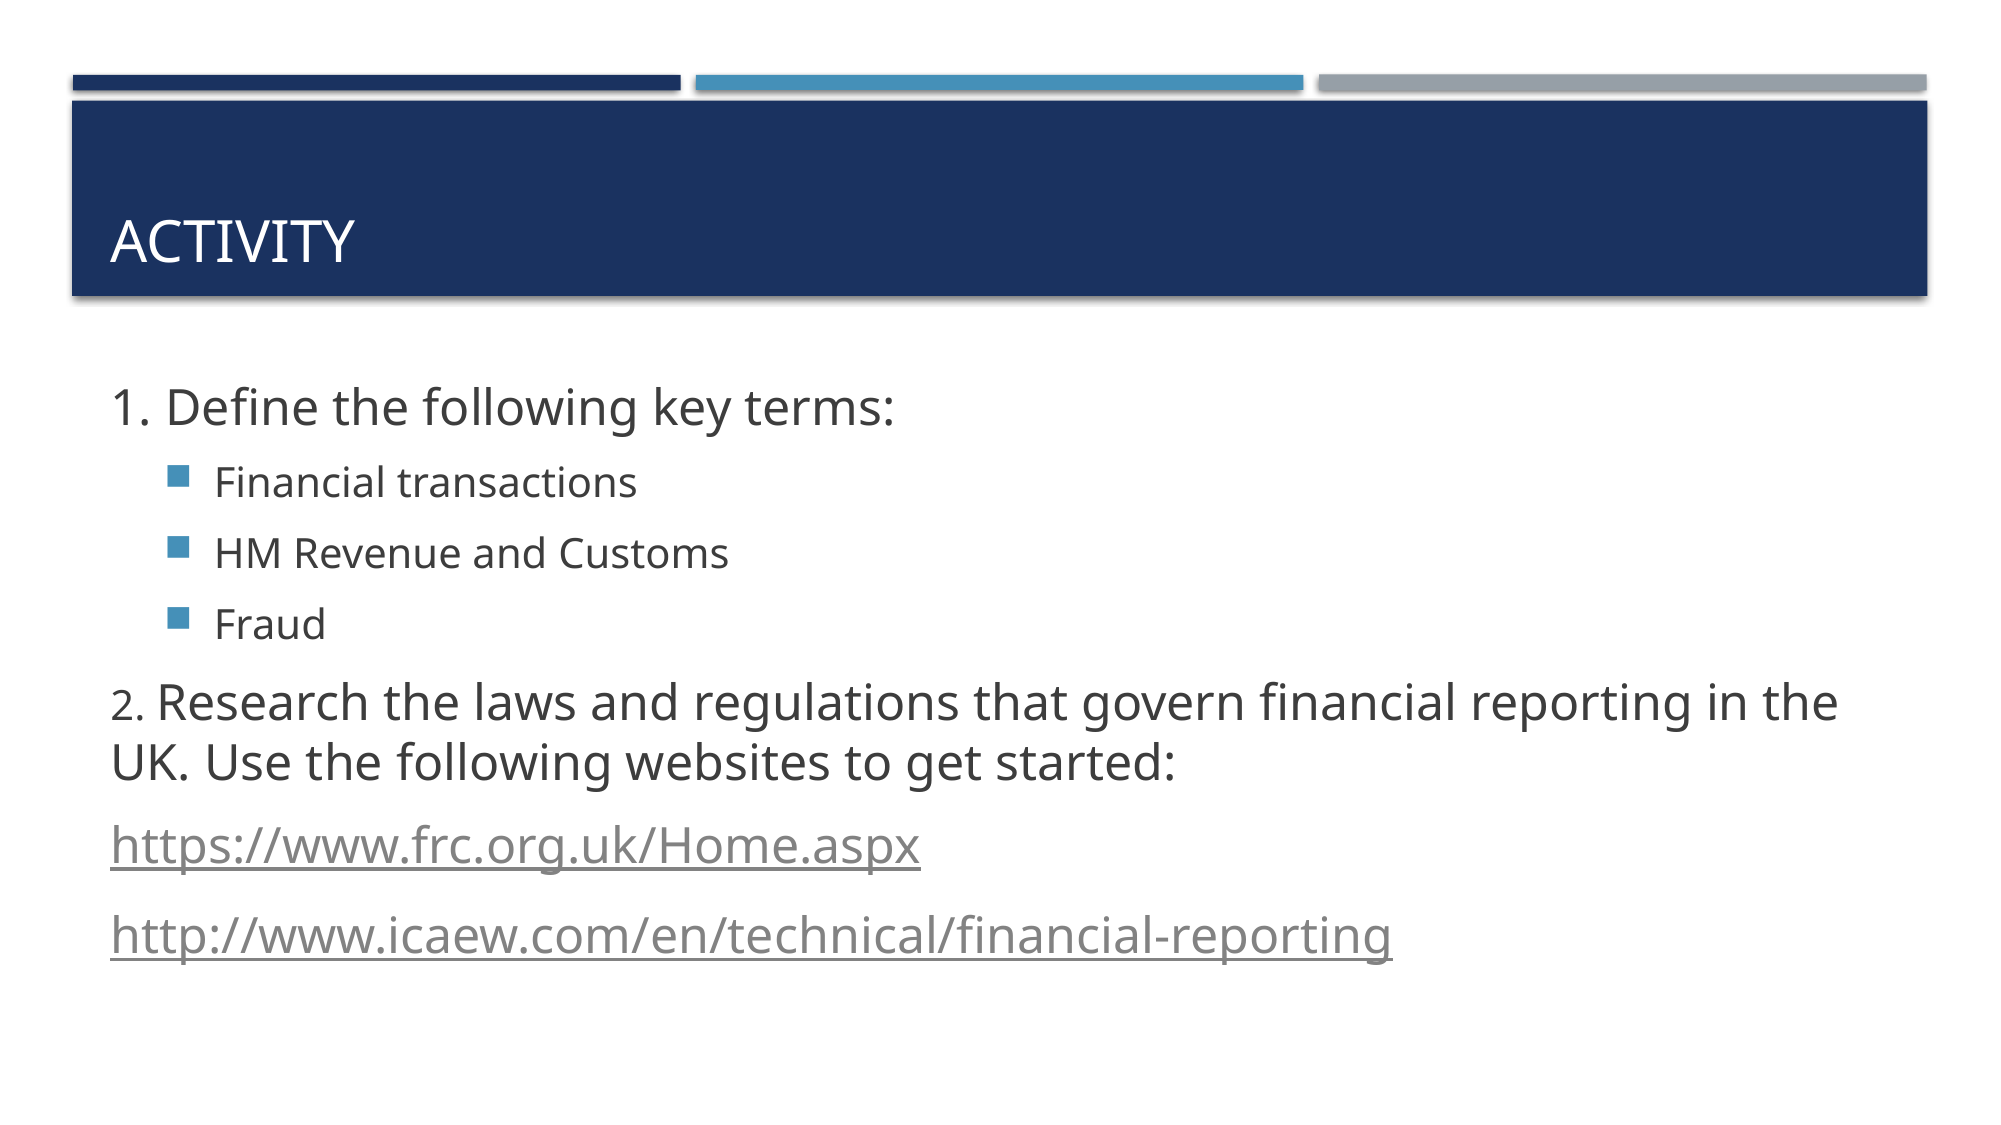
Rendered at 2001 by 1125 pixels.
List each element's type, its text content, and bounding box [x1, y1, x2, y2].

list 1. Define the following key terms: Financial transactions HM Revenue and Customs Fraud 2. Research the laws and regulations that govern financial reporting in the UK. Use the following websites to get started: https://www.frc.org.uk/Home.aspx http://www.icaew.com/en/technical/financial-reporting [95, 357, 1905, 1073]
title activity [95, 115, 1905, 282]
